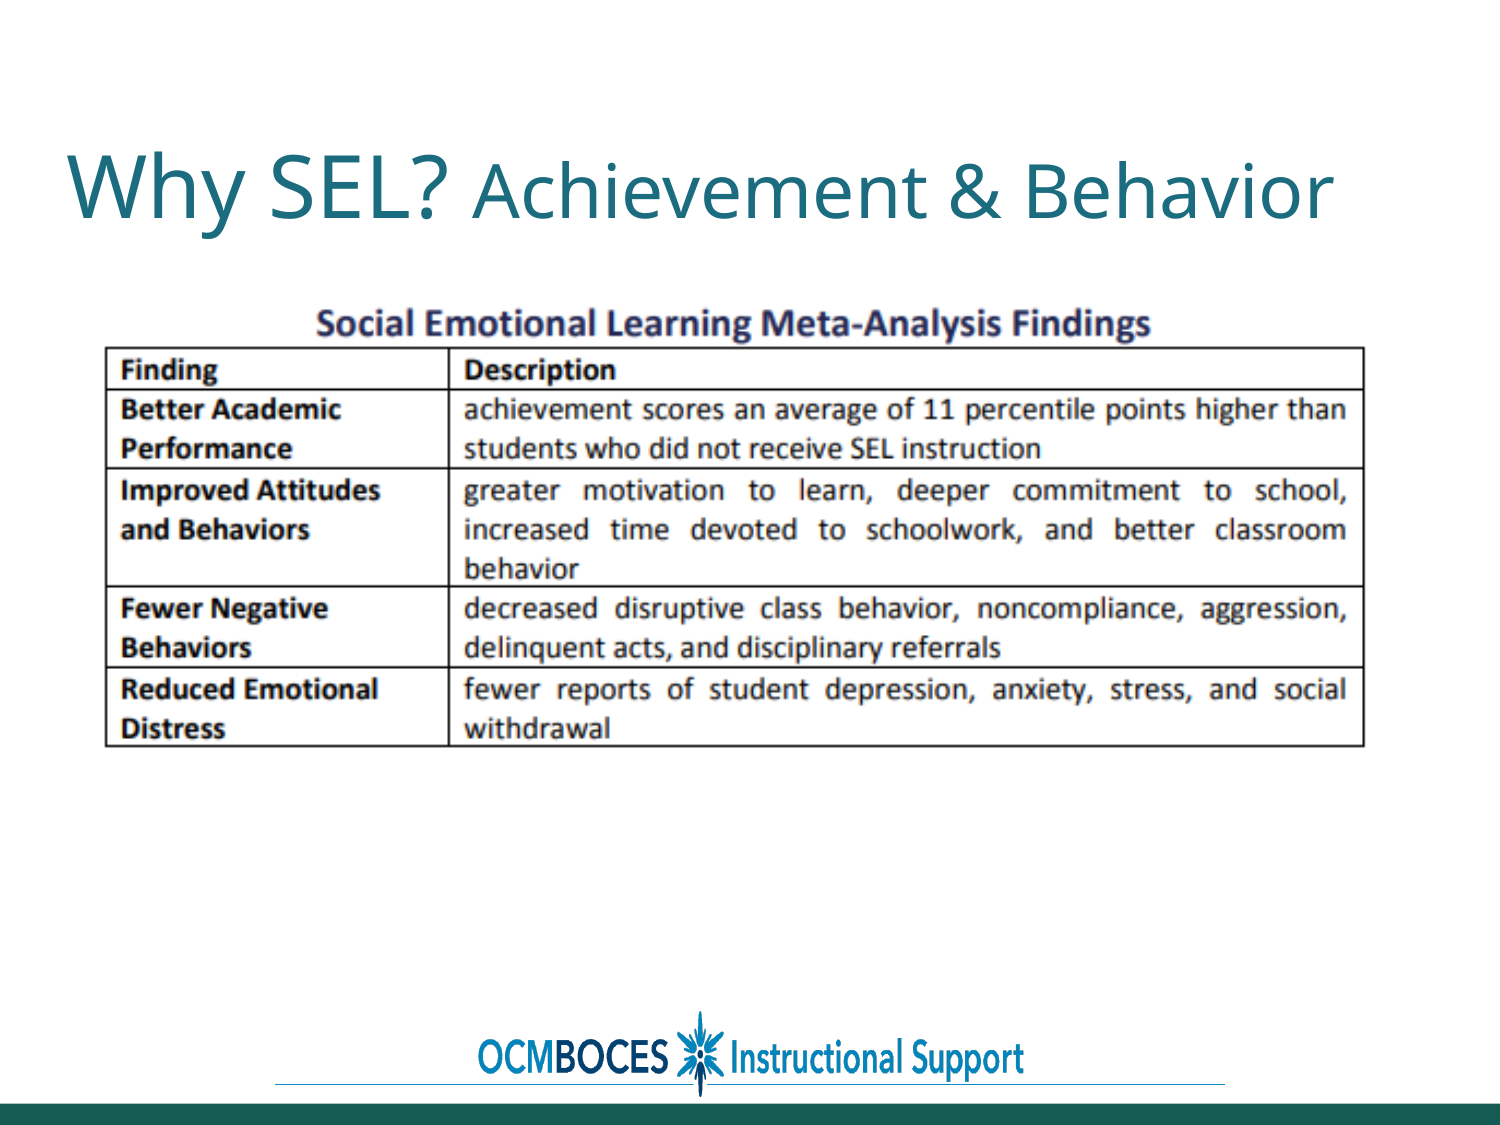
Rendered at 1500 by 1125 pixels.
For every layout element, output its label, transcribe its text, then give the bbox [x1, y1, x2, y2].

picture [50, 284, 1385, 774]
title Why SEL? Achievement & Behavior [51, 69, 1449, 251]
picture [275, 1011, 1225, 1097]
